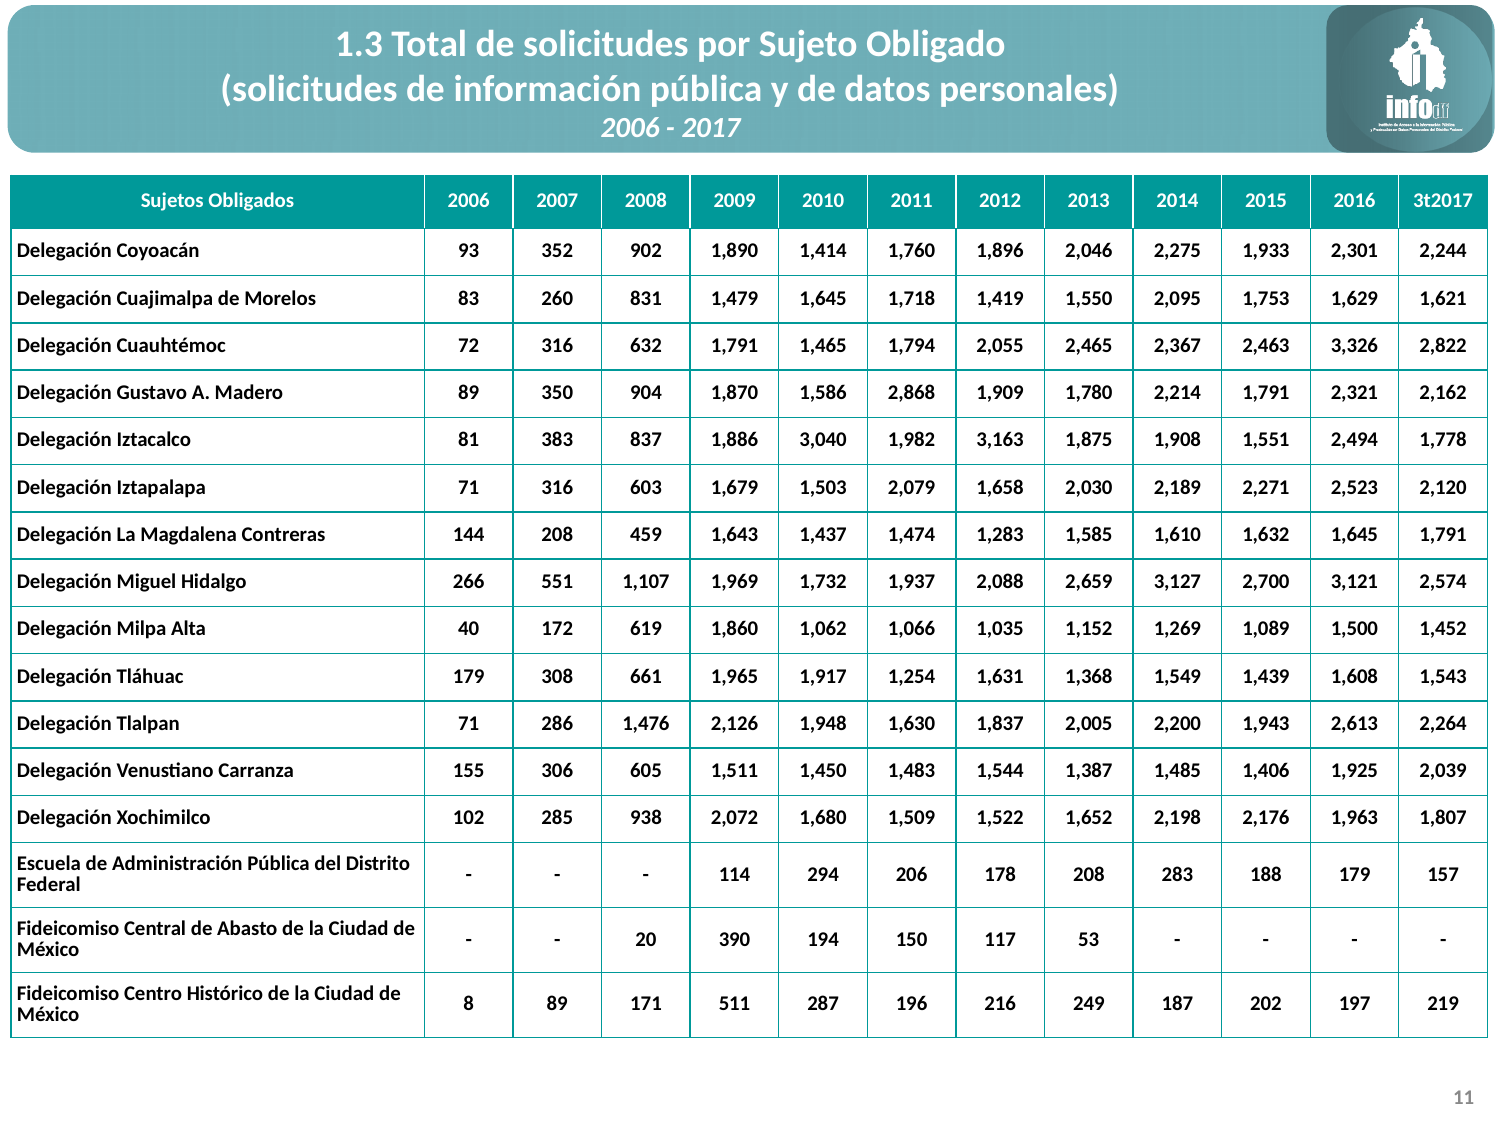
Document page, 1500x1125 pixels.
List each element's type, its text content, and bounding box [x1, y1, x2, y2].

table_cell Delegación Cuauhtémoc [12, 324, 424, 369]
table_cell 196 [868, 973, 955, 1037]
table_cell 216 [957, 973, 1044, 1037]
table_cell 1,586 [779, 371, 867, 417]
table_cell 1,925 [1311, 749, 1398, 795]
table_cell 206 [868, 843, 955, 907]
table_cell 2,039 [1399, 749, 1487, 795]
table_cell 179 [1311, 843, 1398, 907]
table_cell 1,908 [1134, 418, 1221, 464]
table_cell 316 [514, 465, 601, 511]
table_cell 1,645 [1311, 513, 1398, 558]
table_cell 1,791 [1399, 513, 1487, 558]
table_cell 1,948 [779, 702, 867, 747]
table_cell 1,387 [1045, 749, 1132, 795]
table_cell 3,127 [1134, 560, 1221, 606]
table_cell 619 [602, 607, 689, 653]
table_header Sujetos Obligados [12, 176, 424, 228]
table_cell 831 [602, 276, 689, 322]
table_cell 1,629 [1311, 276, 1398, 322]
table_cell 1,089 [1222, 607, 1310, 653]
table_cell 1,483 [868, 749, 955, 795]
table_cell 1,476 [602, 702, 689, 747]
table_cell 1,551 [1222, 418, 1310, 464]
table_cell 114 [691, 843, 778, 907]
text_box 1.3 Total de solicitudes por Sujeto Obligado (solicitudes de información pública y de datos personales) 2006 - 2017 [12, 10, 1329, 152]
table_cell 1,870 [691, 371, 778, 417]
table_cell 1,544 [957, 749, 1044, 795]
table_cell 2,275 [1134, 229, 1221, 275]
table_cell 1,778 [1399, 418, 1487, 464]
table_header 2012 [957, 176, 1044, 228]
table_cell 150 [868, 908, 955, 972]
table_cell 1,807 [1399, 796, 1487, 842]
table_cell 1,549 [1134, 654, 1221, 700]
table_cell 3,121 [1311, 560, 1398, 606]
table_cell 1,450 [779, 749, 867, 795]
table_cell Delegación Tláhuac [12, 654, 424, 700]
table_cell 2,367 [1134, 324, 1221, 369]
table_cell 89 [514, 973, 601, 1037]
table_cell 294 [779, 843, 867, 907]
table_cell 194 [779, 908, 867, 972]
table_cell 2,301 [1311, 229, 1398, 275]
table_cell 1,474 [868, 513, 955, 558]
table_header 2014 [1134, 176, 1221, 228]
table_cell 1,645 [779, 276, 867, 322]
table_cell 1,837 [957, 702, 1044, 747]
picture [7, 17, 12, 141]
table_cell 1,283 [957, 513, 1044, 558]
table_cell 81 [425, 418, 512, 464]
table_cell 2,244 [1399, 229, 1487, 275]
table_cell 2,321 [1311, 371, 1398, 417]
table_cell 1,965 [691, 654, 778, 700]
table_cell 2,072 [691, 796, 778, 842]
table_cell 2,659 [1045, 560, 1132, 606]
table_cell 1,419 [957, 276, 1044, 322]
table_header 2007 [514, 176, 601, 228]
table_cell 3,326 [1311, 324, 1398, 369]
table_cell 306 [514, 749, 601, 795]
table_cell 117 [957, 908, 1044, 972]
table_cell Fideicomiso Central de Abasto de la Ciudad de México [12, 908, 424, 972]
table_cell 1,500 [1311, 607, 1398, 653]
table_cell 1,632 [1222, 513, 1310, 558]
table_cell 287 [779, 973, 867, 1037]
table_cell 2,868 [868, 371, 955, 417]
table_cell - [514, 843, 601, 907]
table_cell 837 [602, 418, 689, 464]
table_cell 144 [425, 513, 512, 558]
table_cell 2,120 [1399, 465, 1487, 511]
table_cell 2,200 [1134, 702, 1221, 747]
table_cell 1,035 [957, 607, 1044, 653]
table_cell 902 [602, 229, 689, 275]
table_cell 1,943 [1222, 702, 1310, 747]
table_cell Delegación Xochimilco [12, 796, 424, 842]
table_cell 1,621 [1399, 276, 1487, 322]
table_cell 8 [425, 973, 512, 1037]
table_cell 40 [425, 607, 512, 653]
table_cell 1,680 [779, 796, 867, 842]
table_cell 2,463 [1222, 324, 1310, 369]
table_cell 1,679 [691, 465, 778, 511]
table_cell Delegación Gustavo A. Madero [12, 371, 424, 417]
table_cell 1,643 [691, 513, 778, 558]
table_cell 1,886 [691, 418, 778, 464]
table_cell 2,613 [1311, 702, 1398, 747]
table_cell 157 [1399, 843, 1487, 907]
table_cell 1,982 [868, 418, 955, 464]
table_cell 2,162 [1399, 371, 1487, 417]
table_cell 1,543 [1399, 654, 1487, 700]
table_cell 179 [425, 654, 512, 700]
table_cell - [1399, 908, 1487, 972]
table_cell 1,152 [1045, 607, 1132, 653]
table_cell 208 [1045, 843, 1132, 907]
table_cell 1,791 [1222, 371, 1310, 417]
table_cell 1,368 [1045, 654, 1132, 700]
table_cell Delegación Coyoacán [12, 229, 424, 275]
table_cell 459 [602, 513, 689, 558]
table_cell 178 [957, 843, 1044, 907]
table_cell 197 [1311, 973, 1398, 1037]
table_header 2013 [1045, 176, 1132, 228]
table_cell - [1134, 908, 1221, 972]
table_cell 71 [425, 465, 512, 511]
table_cell 2,055 [957, 324, 1044, 369]
table_cell 1,550 [1045, 276, 1132, 322]
table_cell 1,414 [779, 229, 867, 275]
picture [19, 5, 1495, 153]
table_cell 2,088 [957, 560, 1044, 606]
table_cell 286 [514, 702, 601, 747]
table_cell 2,465 [1045, 324, 1132, 369]
table_cell 208 [514, 513, 601, 558]
table_cell 1,485 [1134, 749, 1221, 795]
table_cell 72 [425, 324, 512, 369]
table_cell 1,732 [779, 560, 867, 606]
table_cell Delegación Iztacalco [12, 418, 424, 464]
table_cell 1,610 [1134, 513, 1221, 558]
table_cell 605 [602, 749, 689, 795]
table_header 2009 [691, 176, 778, 228]
table_cell 938 [602, 796, 689, 842]
slide_number 11 [1416, 1056, 1490, 1117]
table_cell 1,608 [1311, 654, 1398, 700]
table_cell 2,574 [1399, 560, 1487, 606]
table_cell - [514, 908, 601, 972]
table_cell 2,046 [1045, 229, 1132, 275]
table_cell 1,269 [1134, 607, 1221, 653]
table_cell 551 [514, 560, 601, 606]
table_cell 1,791 [691, 324, 778, 369]
table_cell 202 [1222, 973, 1310, 1037]
table_cell 316 [514, 324, 601, 369]
table_cell Delegación Milpa Alta [12, 607, 424, 653]
table_cell 1,465 [779, 324, 867, 369]
table_cell 260 [514, 276, 601, 322]
table_cell 1,658 [957, 465, 1044, 511]
table_cell 661 [602, 654, 689, 700]
table_cell 1,406 [1222, 749, 1310, 795]
table_header 2015 [1222, 176, 1310, 228]
table_cell 2,198 [1134, 796, 1221, 842]
table_cell 2,700 [1222, 560, 1310, 606]
table_cell 3,163 [957, 418, 1044, 464]
table_cell Delegación Iztapalapa [12, 465, 424, 511]
table_cell Fideicomiso Centro Histórico de la Ciudad de México [12, 973, 424, 1037]
table_cell 2,005 [1045, 702, 1132, 747]
table_cell Delegación Venustiano Carranza [12, 749, 424, 795]
table_header 3t2017 [1399, 176, 1487, 228]
table_cell 1,439 [1222, 654, 1310, 700]
table_cell 102 [425, 796, 512, 842]
table_cell 3,040 [779, 418, 867, 464]
table_cell 53 [1045, 908, 1132, 972]
table_cell 904 [602, 371, 689, 417]
table_cell 2,126 [691, 702, 778, 747]
table_cell - [1222, 908, 1310, 972]
table_cell 2,264 [1399, 702, 1487, 747]
table_cell 171 [602, 973, 689, 1037]
table_cell - [425, 908, 512, 972]
table_cell 2,271 [1222, 465, 1310, 511]
table_cell 383 [514, 418, 601, 464]
table_cell 2,176 [1222, 796, 1310, 842]
table_cell 1,511 [691, 749, 778, 795]
table_cell 1,452 [1399, 607, 1487, 653]
table_cell 632 [602, 324, 689, 369]
table_cell 1,254 [868, 654, 955, 700]
table_cell 89 [425, 371, 512, 417]
table_cell 1,630 [868, 702, 955, 747]
table_cell 219 [1399, 973, 1487, 1037]
table_cell 1,062 [779, 607, 867, 653]
table_cell 1,917 [779, 654, 867, 700]
table_cell 83 [425, 276, 512, 322]
table_cell Escuela de Administración Pública del Distrito Federal [12, 843, 424, 907]
table_cell 1,753 [1222, 276, 1310, 322]
table_cell 249 [1045, 973, 1132, 1037]
table_header 2016 [1311, 176, 1398, 228]
table_cell 308 [514, 654, 601, 700]
table_cell 1,760 [868, 229, 955, 275]
table_cell 1,860 [691, 607, 778, 653]
table_cell 71 [425, 702, 512, 747]
table_cell 1,585 [1045, 513, 1132, 558]
table_cell 350 [514, 371, 601, 417]
table_cell 1,066 [868, 607, 955, 653]
table_cell 155 [425, 749, 512, 795]
table_cell 1,503 [779, 465, 867, 511]
table_cell 1,909 [957, 371, 1044, 417]
table_cell 2,494 [1311, 418, 1398, 464]
table_cell 1,107 [602, 560, 689, 606]
table_cell 1,718 [868, 276, 955, 322]
table_header 2010 [779, 176, 867, 228]
table_cell 285 [514, 796, 601, 842]
table_cell - [1311, 908, 1398, 972]
table_cell Delegación La Magdalena Contreras [12, 513, 424, 558]
table_cell 1,780 [1045, 371, 1132, 417]
table_cell 1,937 [868, 560, 955, 606]
table_header 2011 [868, 176, 955, 228]
table_cell 2,189 [1134, 465, 1221, 511]
table_cell 283 [1134, 843, 1221, 907]
table_cell 2,214 [1134, 371, 1221, 417]
table_cell 390 [691, 908, 778, 972]
table_header 2008 [602, 176, 689, 228]
table_cell 1,479 [691, 276, 778, 322]
table_cell 1,896 [957, 229, 1044, 275]
table_cell 2,095 [1134, 276, 1221, 322]
table_cell 1,652 [1045, 796, 1132, 842]
table_cell 603 [602, 465, 689, 511]
table_cell 2,523 [1311, 465, 1398, 511]
table_cell 1,875 [1045, 418, 1132, 464]
table_cell 1,437 [779, 513, 867, 558]
table_cell 511 [691, 973, 778, 1037]
table_cell 352 [514, 229, 601, 275]
table_cell Delegación Cuajimalpa de Morelos [12, 276, 424, 322]
table_cell 172 [514, 607, 601, 653]
table_cell 1,969 [691, 560, 778, 606]
table_cell 20 [602, 908, 689, 972]
table_cell 2,079 [868, 465, 955, 511]
table_cell Delegación Miguel Hidalgo [12, 560, 424, 606]
table_cell 187 [1134, 973, 1221, 1037]
table_cell 93 [425, 229, 512, 275]
table_header 2006 [425, 176, 512, 228]
table_cell - [602, 843, 689, 907]
table_cell Delegación Tlalpan [12, 702, 424, 747]
table_cell 1,509 [868, 796, 955, 842]
table_cell 1,631 [957, 654, 1044, 700]
table_cell 1,794 [868, 324, 955, 369]
table_cell - [425, 843, 512, 907]
table_cell 2,822 [1399, 324, 1487, 369]
table_cell 1,890 [691, 229, 778, 275]
table_cell 266 [425, 560, 512, 606]
table_cell 2,030 [1045, 465, 1132, 511]
table_cell 1,933 [1222, 229, 1310, 275]
table_cell 188 [1222, 843, 1310, 907]
table_cell 1,522 [957, 796, 1044, 842]
table_cell 1,963 [1311, 796, 1398, 842]
